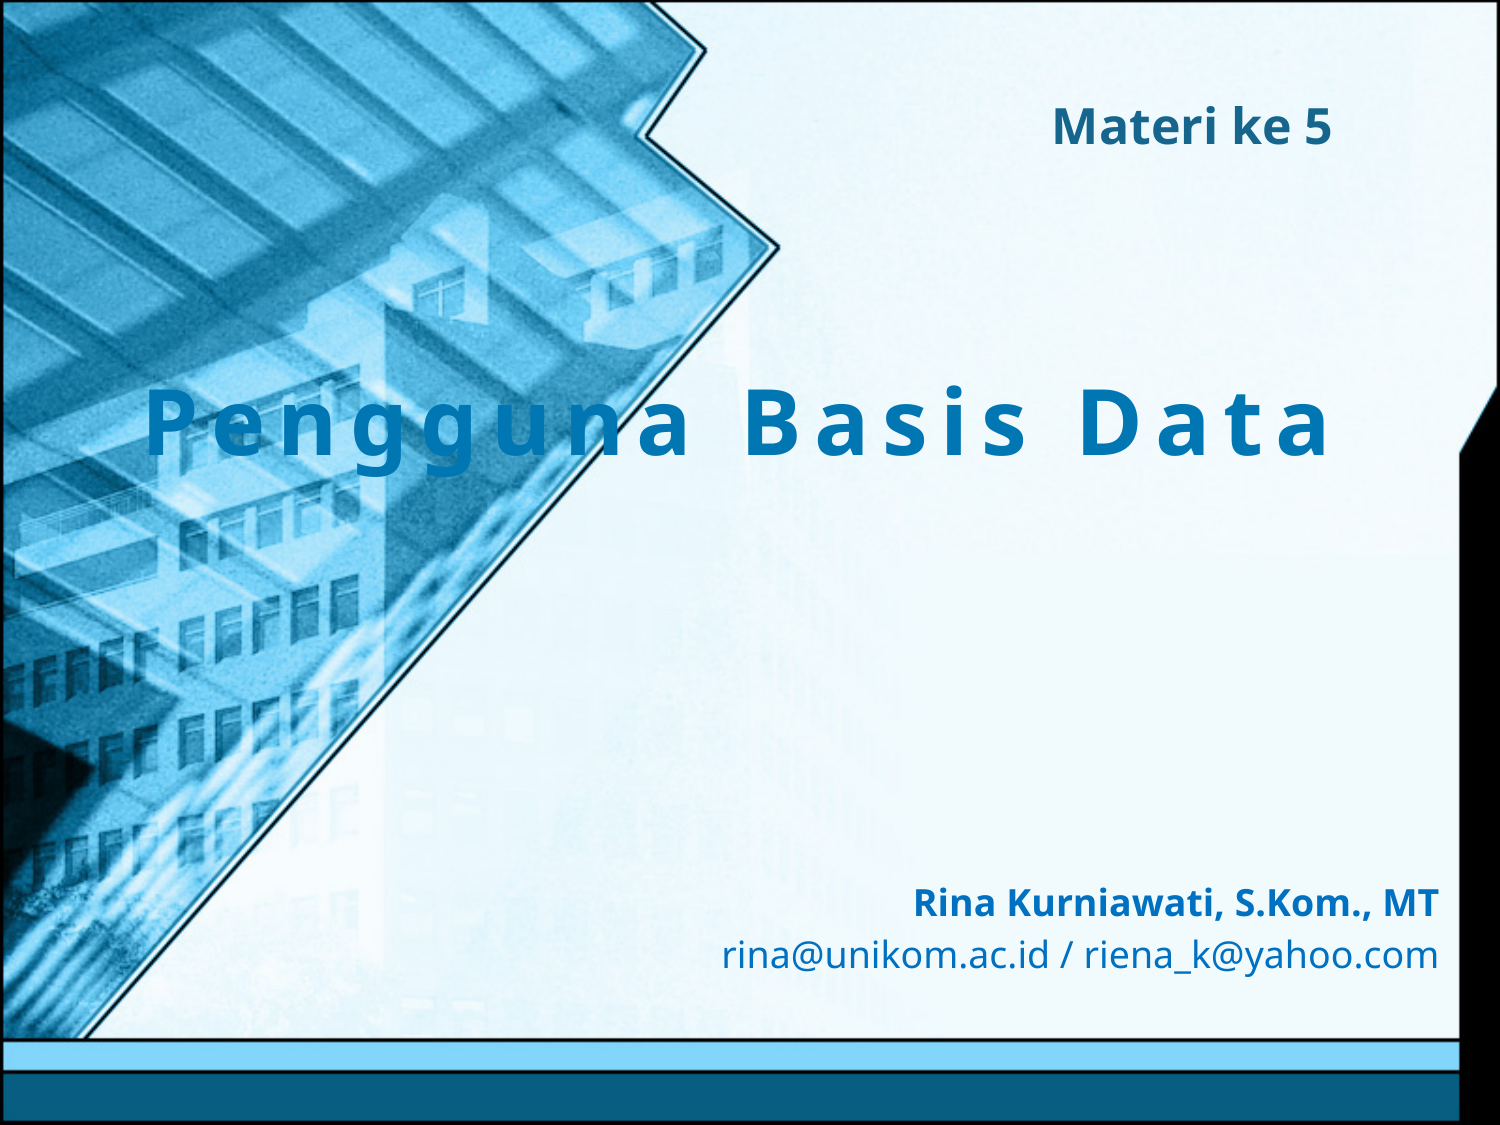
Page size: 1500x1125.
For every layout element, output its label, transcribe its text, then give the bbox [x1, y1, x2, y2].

picture [7, 162, 14, 171]
subtitle Rina Kurniawati, S.Kom., MT rina@unikom.ac.id / riena_k@yahoo.com [236, 824, 1456, 1031]
text_box Materi ke 5 [774, 87, 1388, 163]
picture [0, 0, 1500, 1125]
title Pengguna Basis Data [0, 249, 1476, 587]
